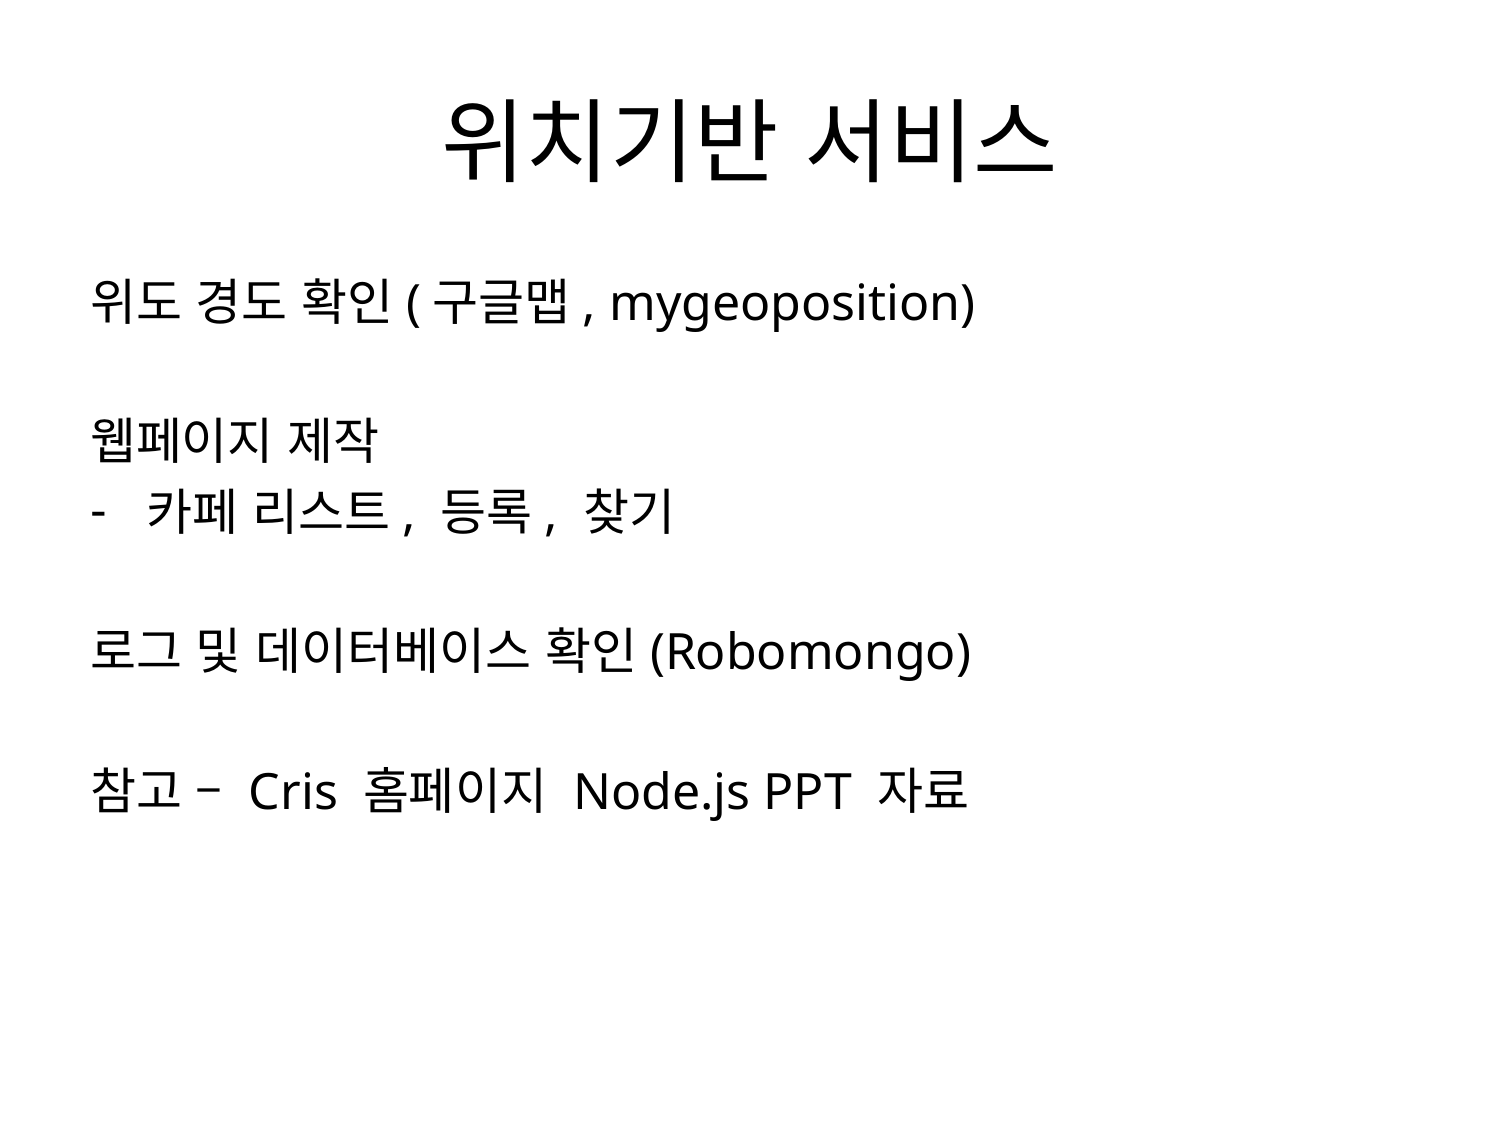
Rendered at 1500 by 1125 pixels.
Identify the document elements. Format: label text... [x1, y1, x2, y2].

list 위도 경도 확인(구글맵, mygeoposition) 웹페이지 제작 카페 리스트, 등록, 찾기 로그 및 데이터베이스 확인(Robomongo) 참고 – Cris 홈페이지 Node.js PPT 자료 [75, 262, 1425, 1005]
title 위치기반 서비스 [75, 45, 1425, 233]
